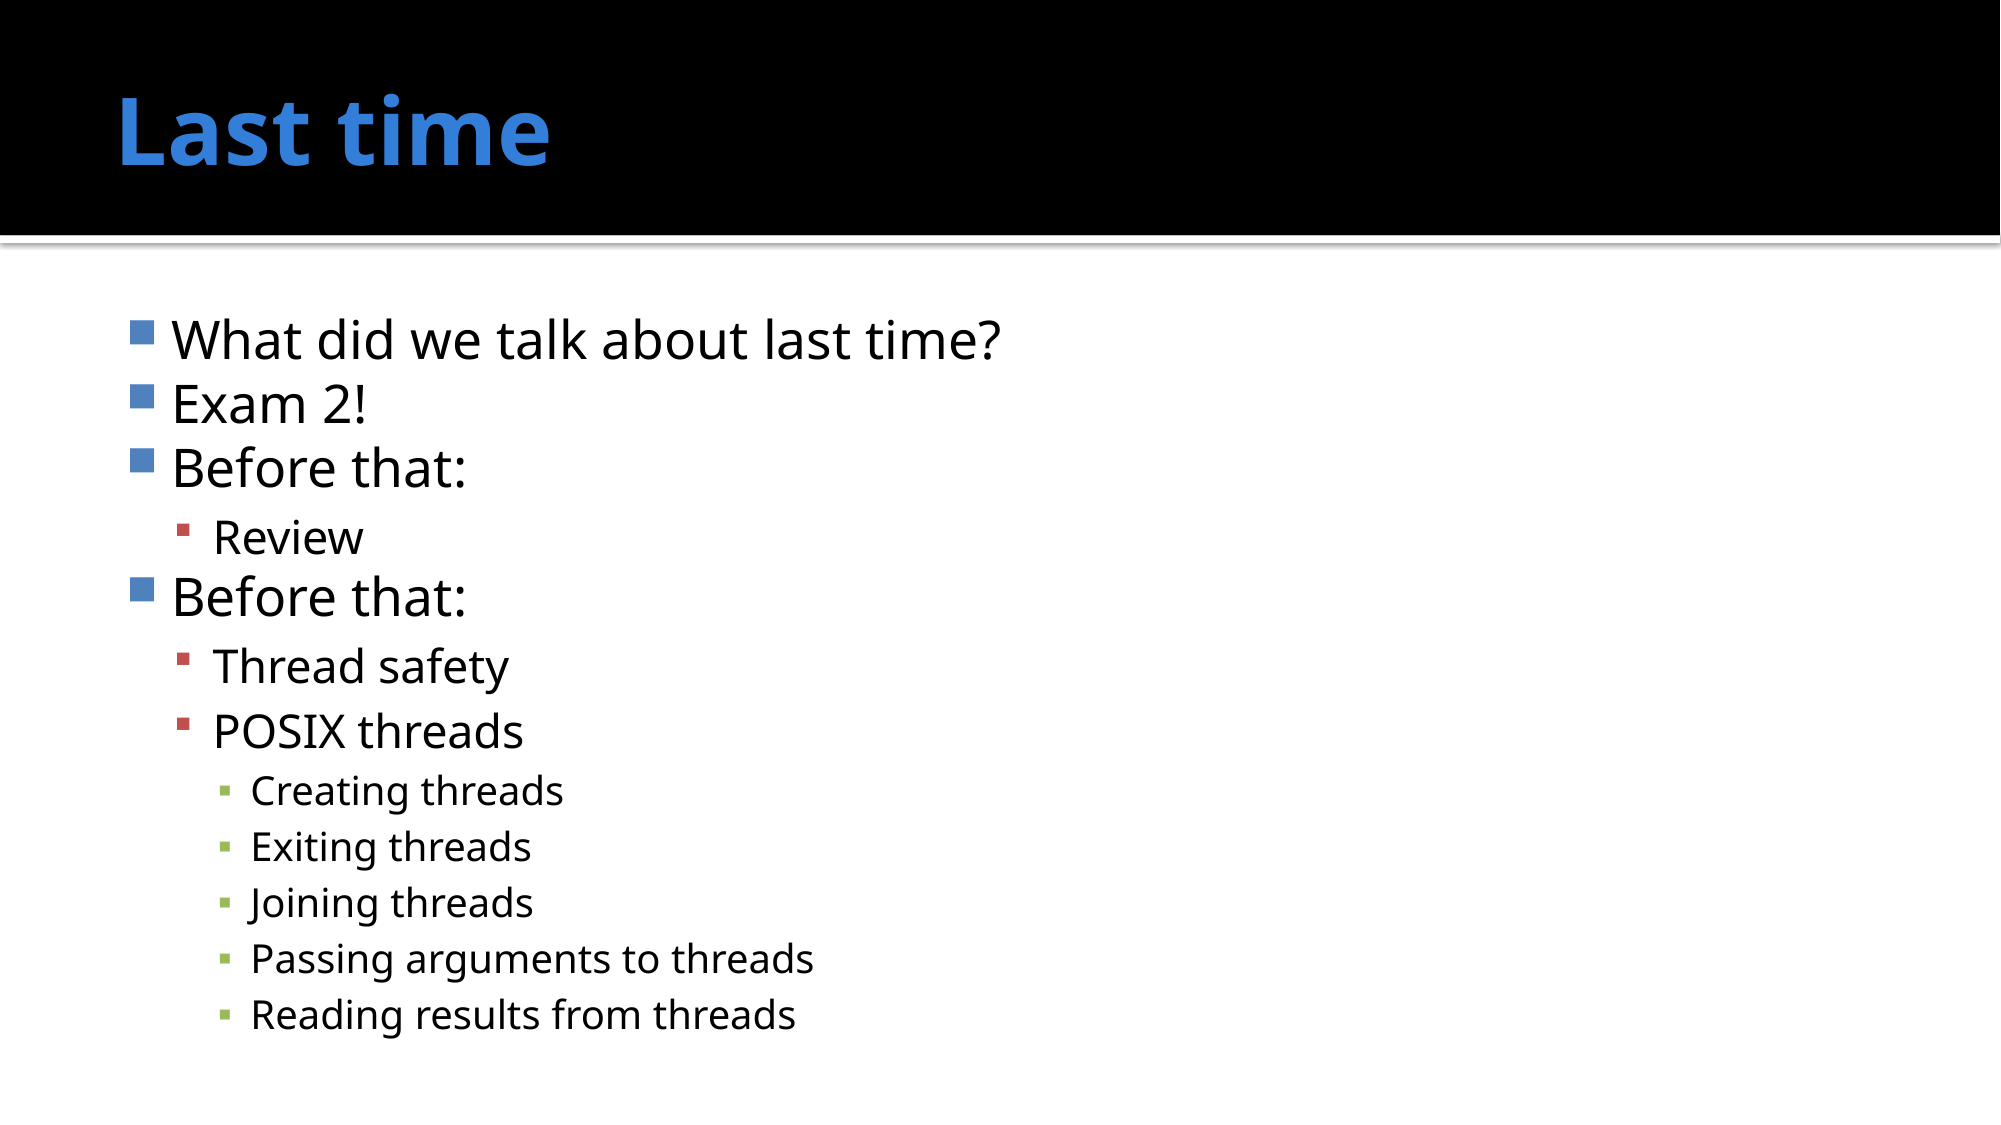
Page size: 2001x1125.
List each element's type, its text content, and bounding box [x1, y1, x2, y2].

title Last time [99, 25, 1900, 231]
list What did we talk about last time? Exam 2! Before that: Review Before that: Thread safety POSIX threads Creating threads Exiting threads Joining threads Passing arguments to threads Reading results from threads [99, 291, 1900, 1050]
